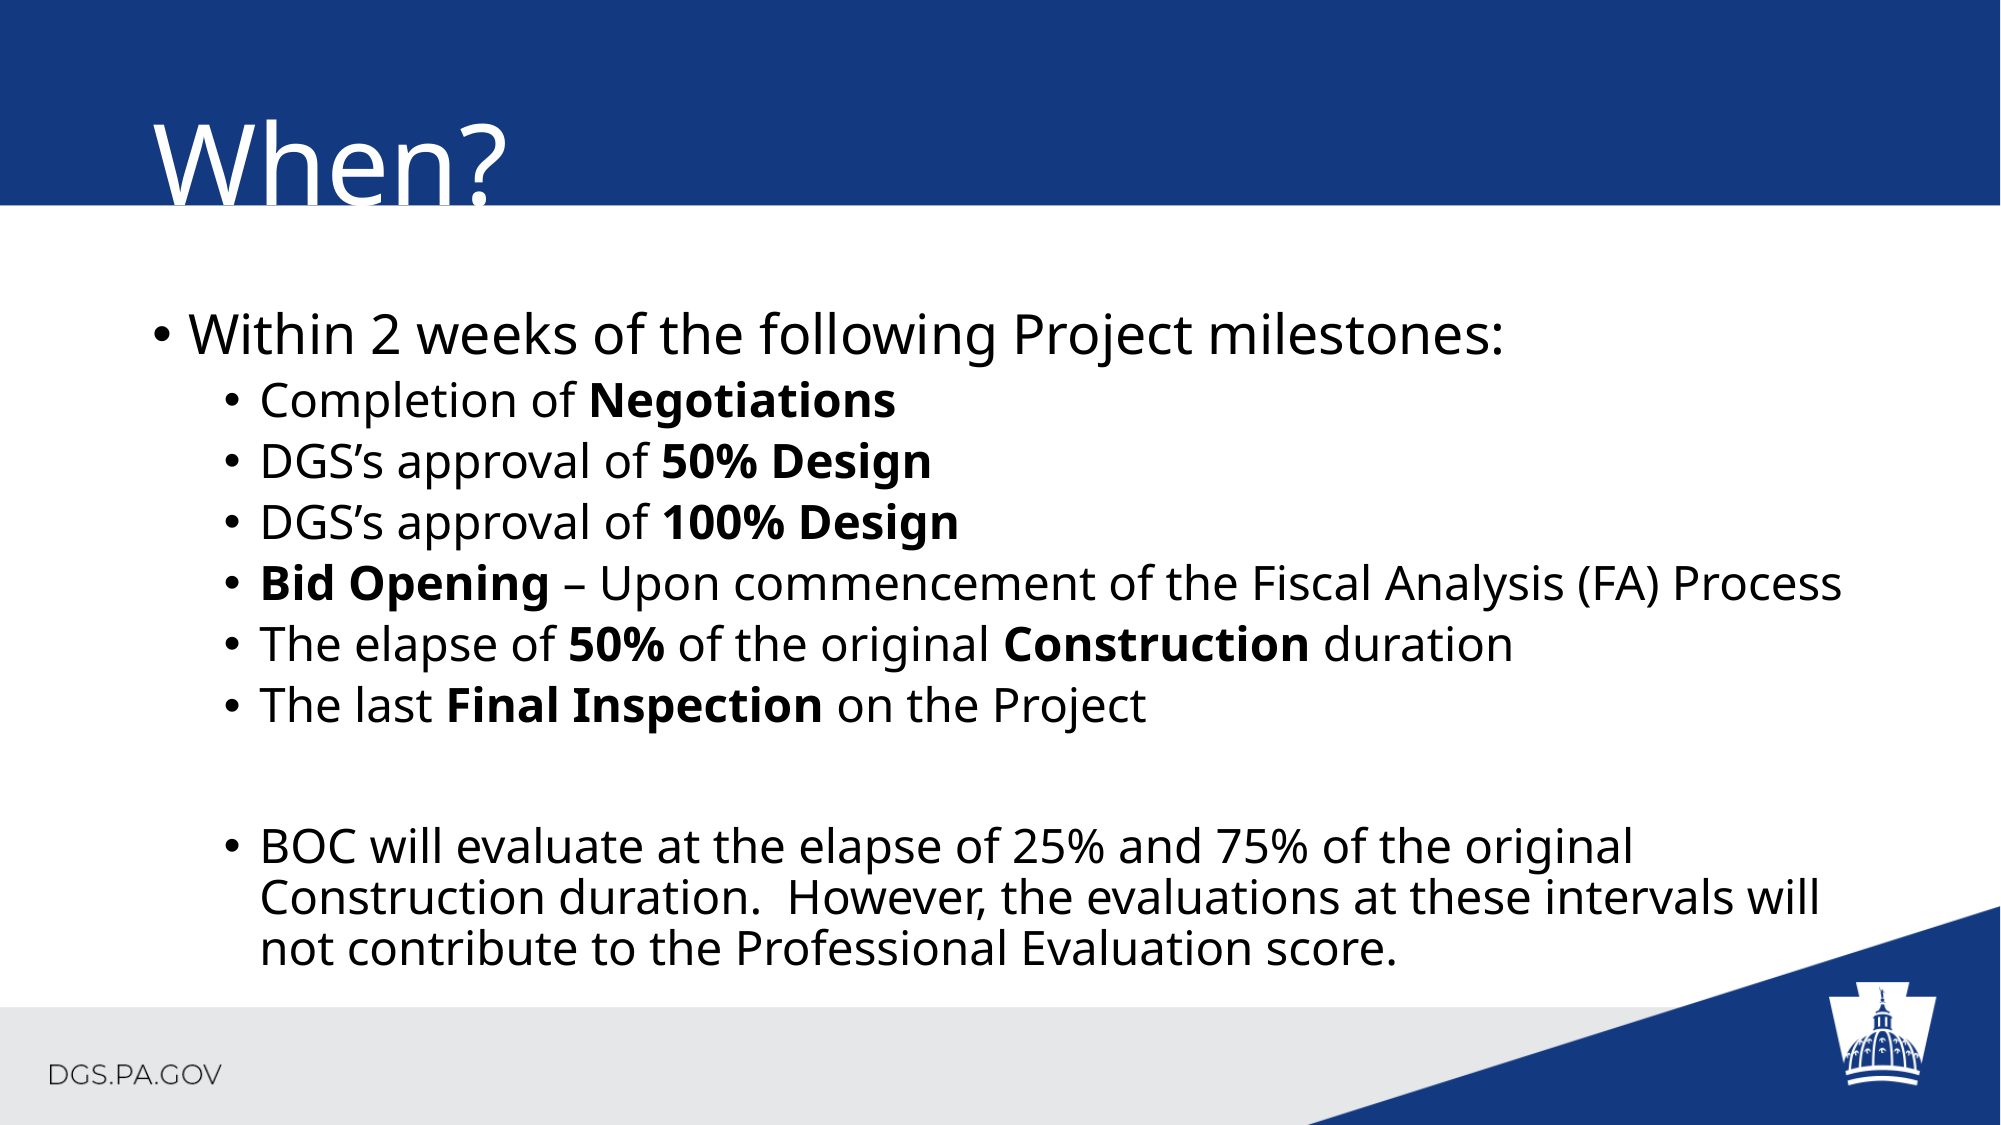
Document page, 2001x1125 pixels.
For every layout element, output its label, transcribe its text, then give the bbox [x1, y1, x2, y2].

list Within 2 weeks of the following Project milestones: Completion of Negotiations DGS’s approval of 50% Design DGS’s approval of 100% Design Bid Opening – Upon commencement of the Fiscal Analysis (FA) Process The elapse of 50% of the original Construction duration The last Final Inspection on the Project BOC will evaluate at the elapse of 25% and 75% of the original Construction duration. However, the evaluations at these intervals will not contribute to the Professional Evaluation score. [137, 299, 1863, 1014]
title When? [137, 68, 1863, 238]
picture [0, 0, 2001, 1125]
